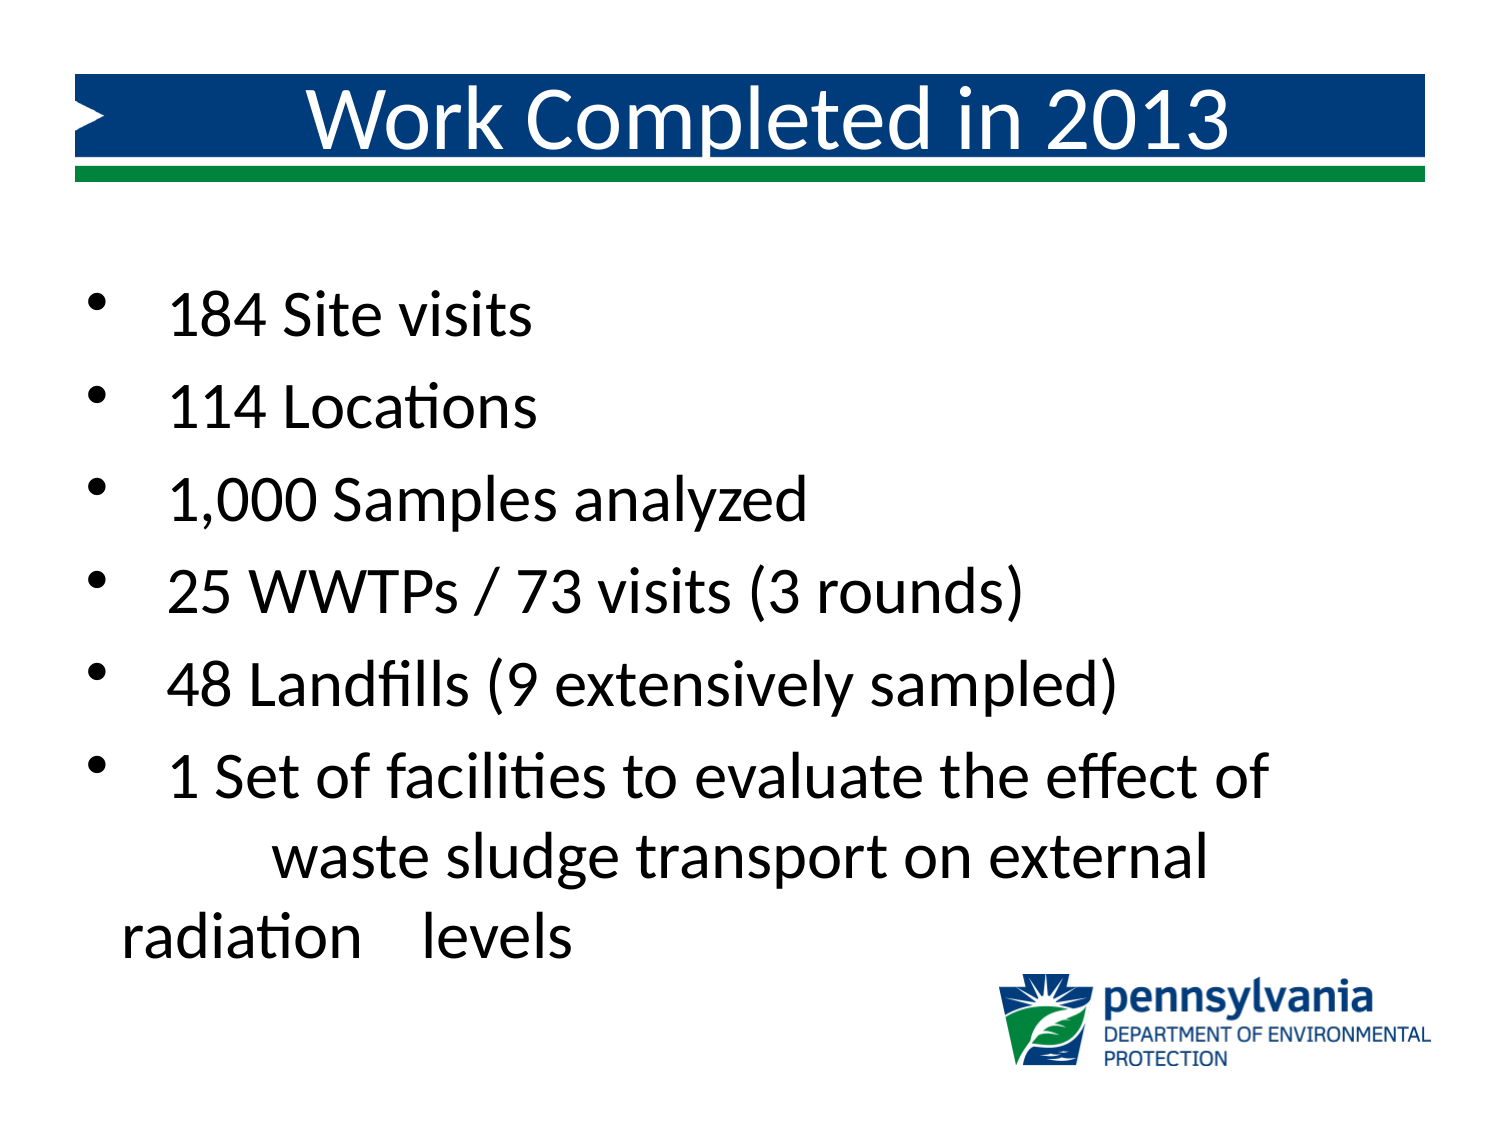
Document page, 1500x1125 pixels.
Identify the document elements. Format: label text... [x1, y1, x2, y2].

picture [999, 974, 1431, 1067]
text_box 184 Site visits 114 Locations 1,000 Samples analyzed 25 WWTPs / 73 visits (3 rounds) 48 Landfills (9 extensively sampled) 1 Set of facilities to evaluate the effect of waste sludge transport on external radiation levels [71, 212, 1421, 1072]
picture [74, 74, 1426, 182]
